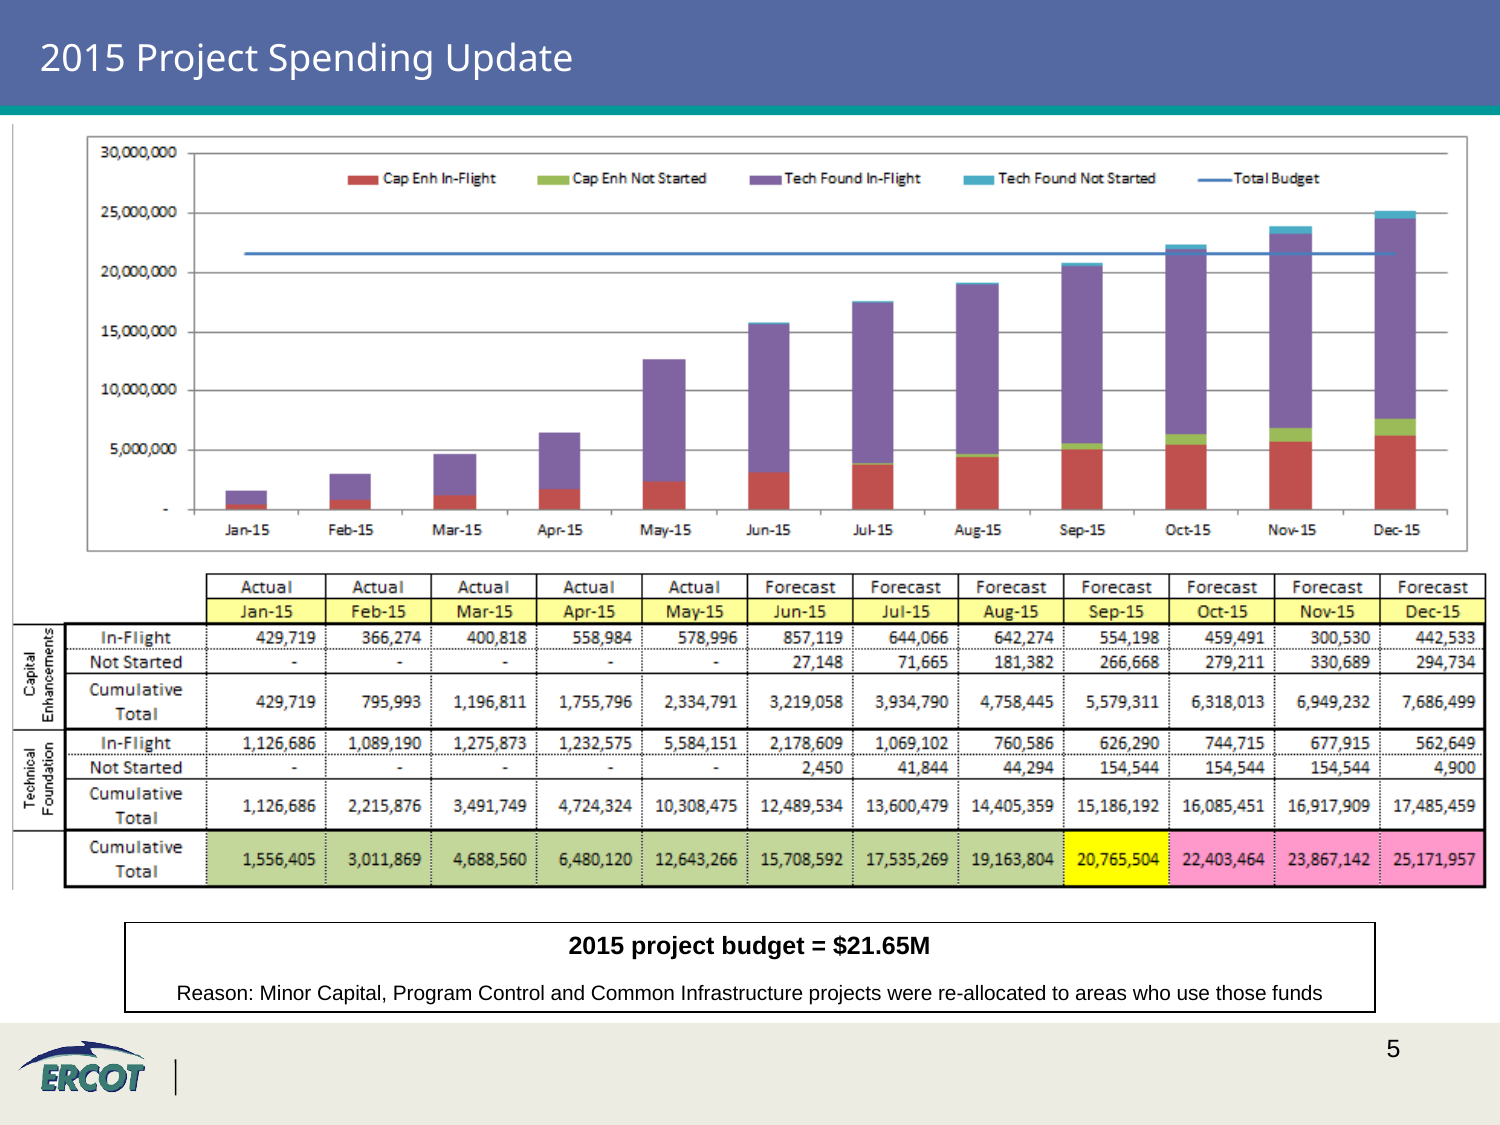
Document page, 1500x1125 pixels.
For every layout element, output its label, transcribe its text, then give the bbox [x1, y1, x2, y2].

picture [12, 124, 1488, 891]
picture [10, 1031, 151, 1111]
title 2015 Project Spending Update [24, 0, 1350, 113]
text_box 2015 project budget = $21.65M Reason: Minor Capital, Program Control and Common Infrastructure projects were re-allocated to areas who use those funds [125, 922, 1375, 1013]
